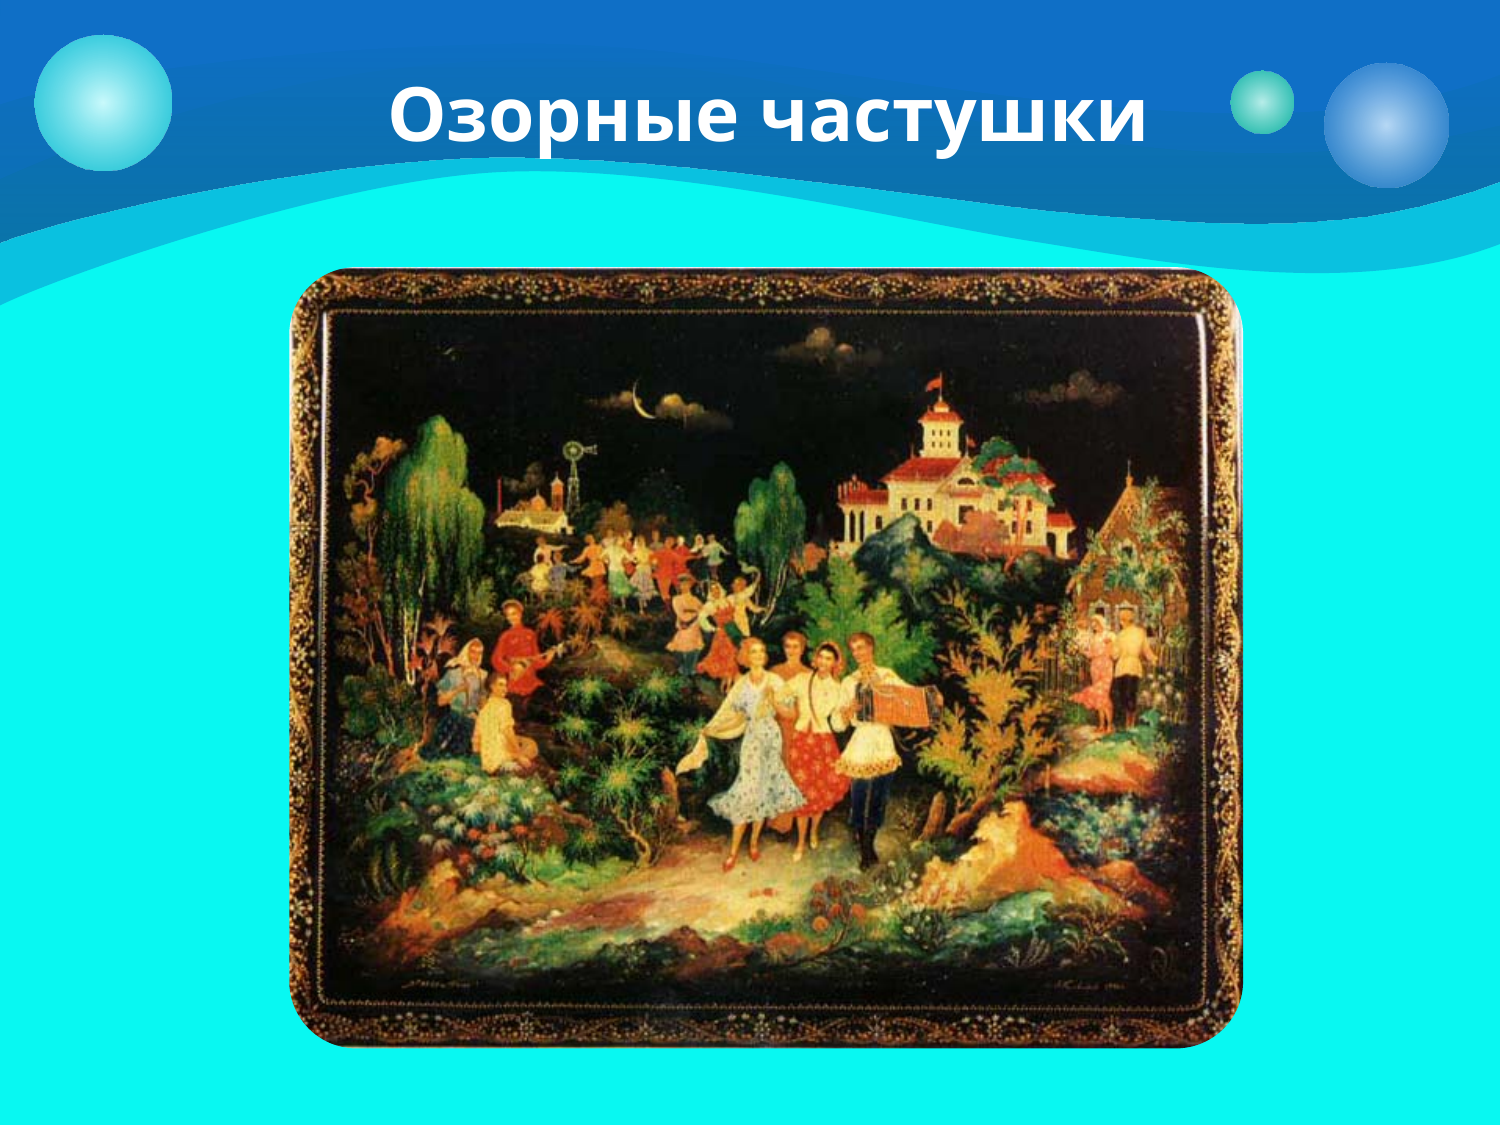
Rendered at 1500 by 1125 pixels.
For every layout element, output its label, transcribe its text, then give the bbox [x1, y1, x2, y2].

picture [289, 266, 1244, 1049]
title Озорные частушки [93, 58, 1444, 183]
